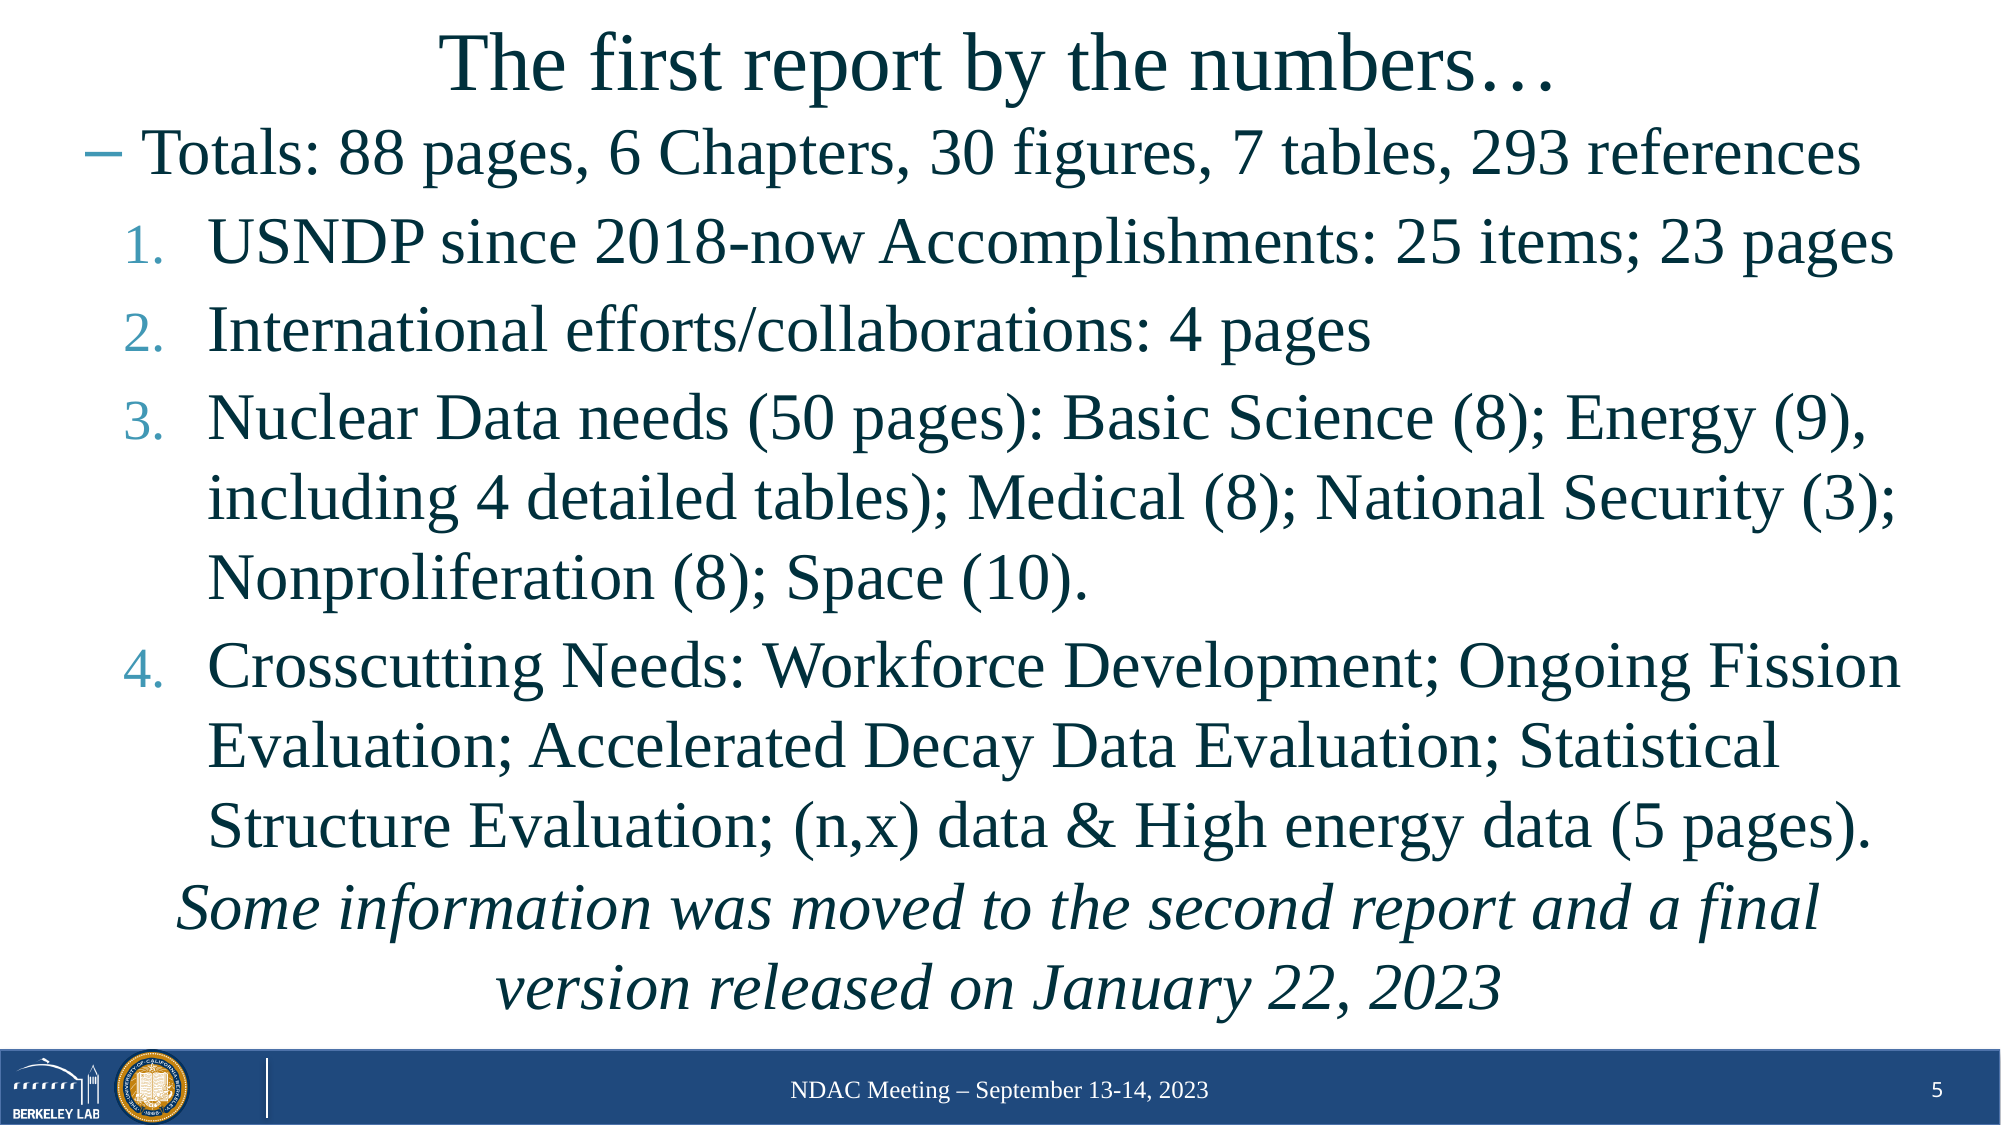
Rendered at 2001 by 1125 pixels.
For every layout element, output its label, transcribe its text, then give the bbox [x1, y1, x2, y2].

text_box Totals: 88 pages, 6 Chapters, 30 figures, 7 tables, 293 references USNDP since 2018-now Accomplishments: 25 items; 23 pages International efforts/collaborations: 4 pages Nuclear Data needs (50 pages): Basic Science (8); Energy (9), including 4 detailed tables); Medical (8); National Security (3); Nonproliferation (8); Space (10). Crosscutting Needs: Workforce Development; Ongoing Fission Evaluation; Accelerated Decay Data Evaluation; Statistical Structure Evaluation; (n,x) data & High energy data (5 pages). [32, 92, 1968, 883]
title The first report by the numbers… [0, 0, 2000, 152]
text_box Some information was moved to the second report and a final version released on January 22, 2023 [87, 855, 1913, 1031]
picture [114, 1049, 190, 1125]
